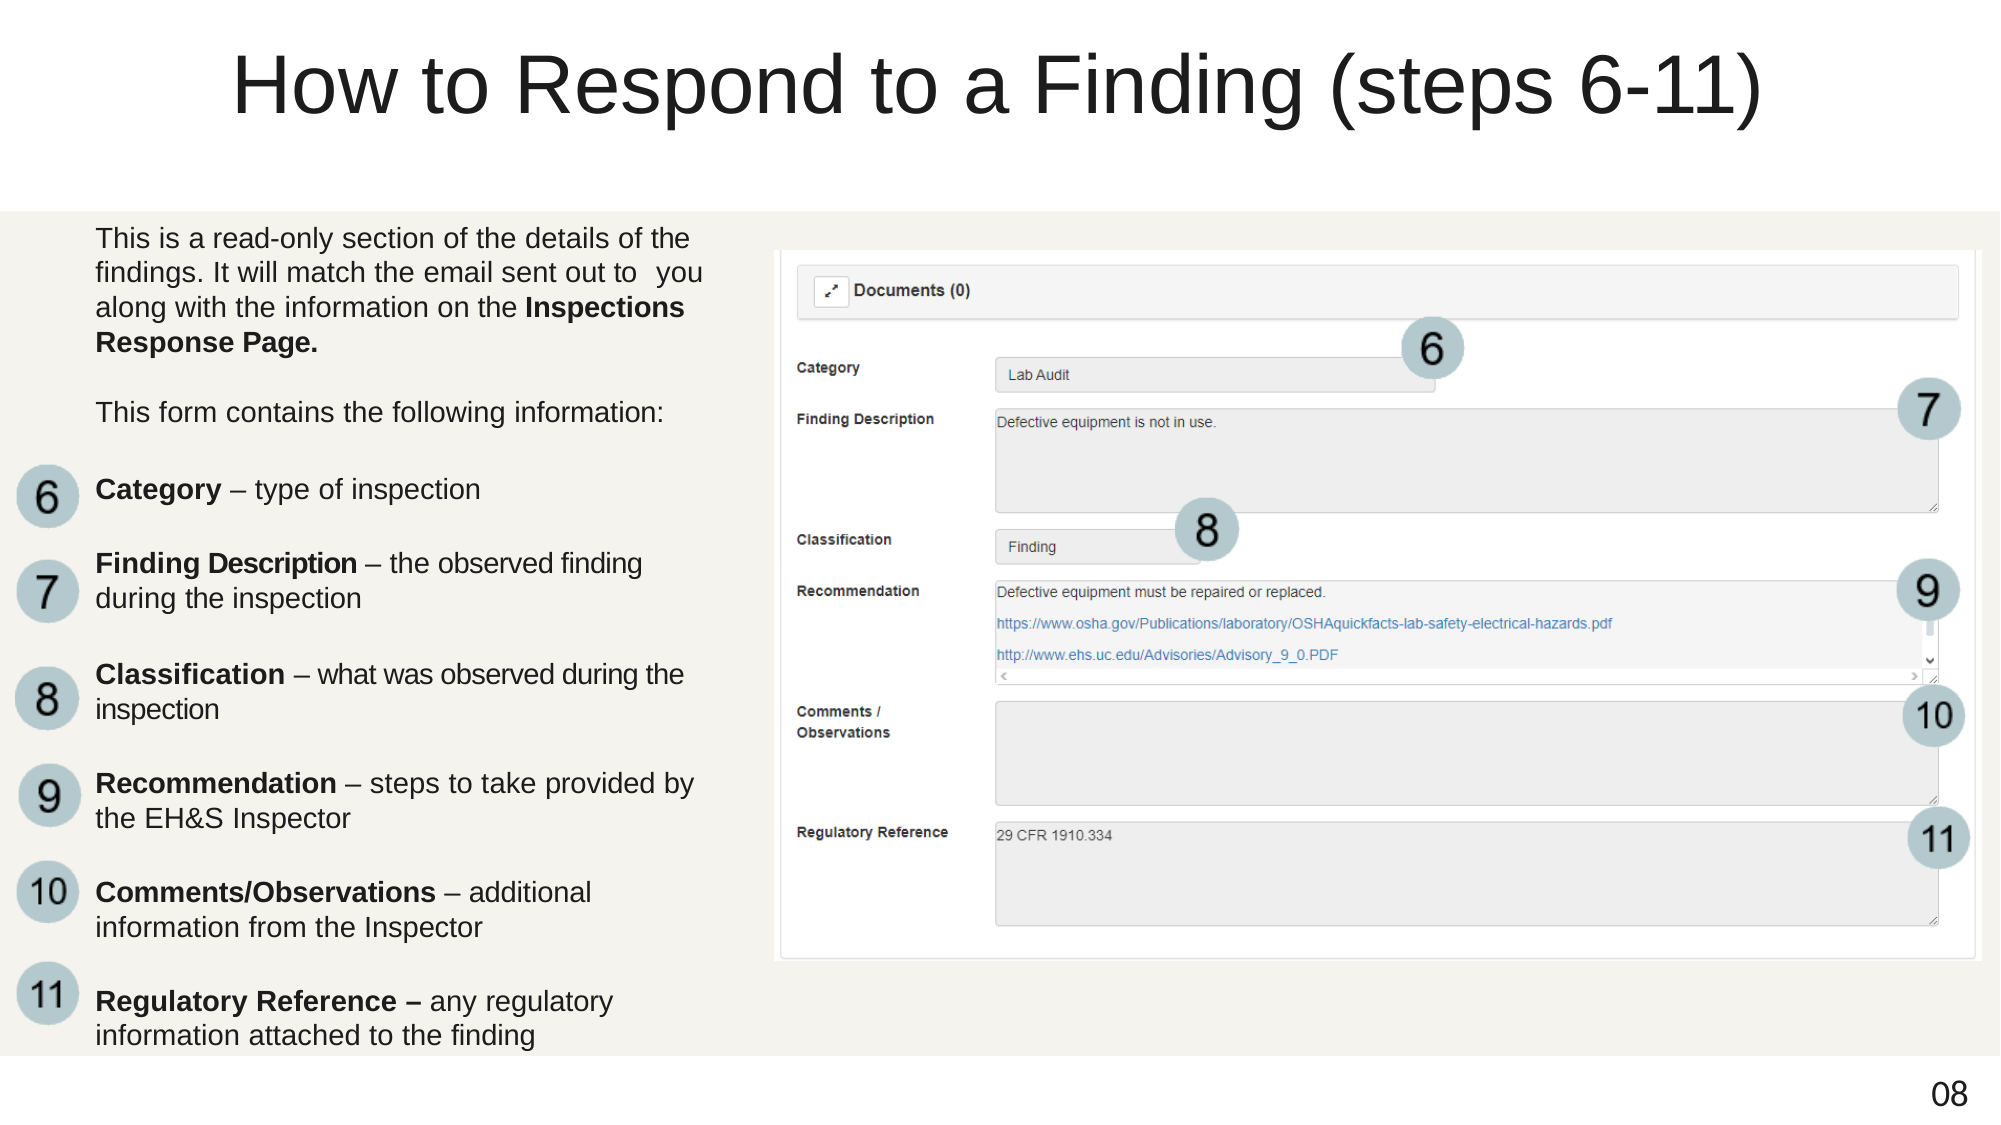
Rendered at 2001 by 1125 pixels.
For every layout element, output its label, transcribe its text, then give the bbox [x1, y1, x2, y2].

text_box 08 [1929, 1076, 1972, 1115]
picture [14, 558, 81, 625]
picture [14, 960, 81, 1027]
picture [17, 762, 84, 829]
title How to Respond to a Finding (steps 6-11) [203, 28, 1797, 219]
picture [14, 665, 81, 732]
picture [774, 250, 1982, 961]
text_box This is a read-only section of the details of the findings. It will match the email sent out to you along with the information on the Inspections Response Page. This form contains the following information: Category – type of inspection Finding Description – the observed finding during the inspection Classification – what was observed during the inspection Recommendation – steps to take provided by the EH&S Inspector Comments/Observations – additional information from the Inspector Regulatory Reference – any regulatory information attached to the finding [93, 216, 763, 1052]
picture [14, 463, 81, 530]
picture [14, 858, 81, 925]
